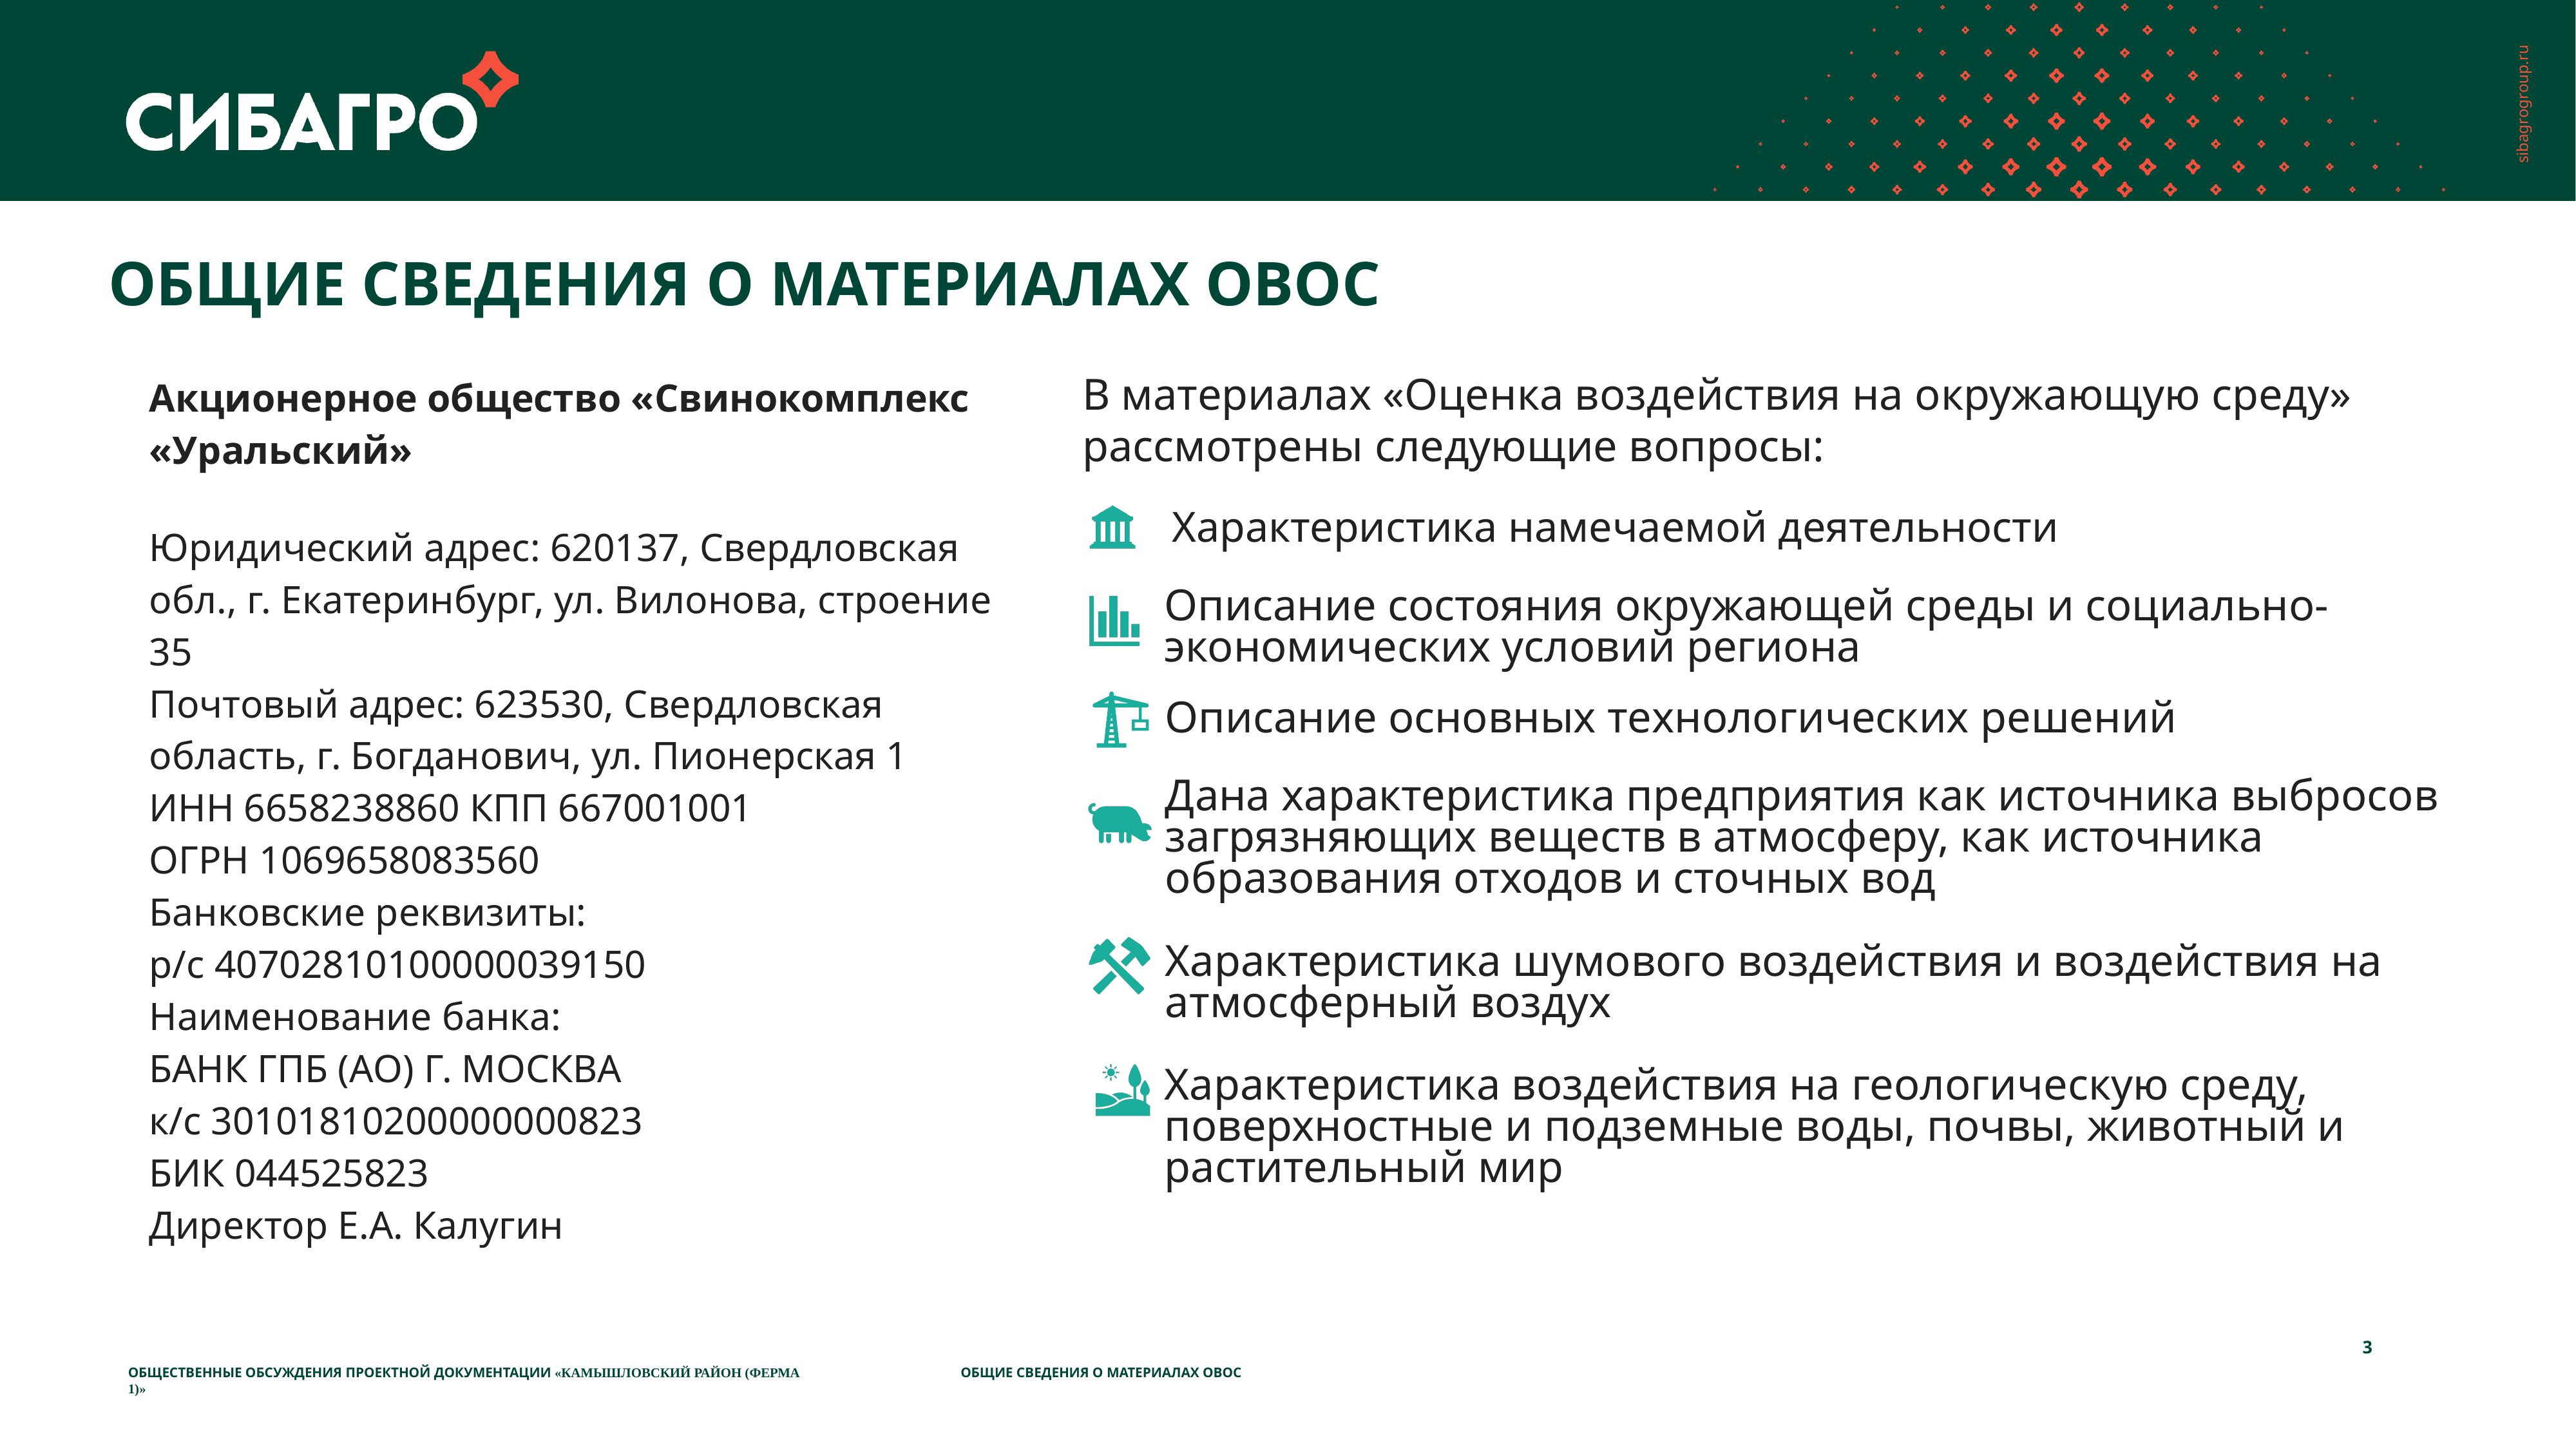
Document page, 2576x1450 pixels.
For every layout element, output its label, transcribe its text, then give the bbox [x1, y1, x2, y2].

text_box Характеристика намечаемой деятельности [1143, 499, 2301, 557]
list В материалах «Оценка воздействия на окружающую среду» рассмотрены следующие вопросы: [1082, 367, 2452, 787]
title Общие сведения о материалах ОВОС [108, 245, 1975, 426]
text_box Характеристика шумового воздействия и воздействия на атмосферный воздух [1161, 938, 2526, 1031]
picture [0, 0, 2576, 1450]
footer Общественные обсуждения проектной документации «Камышловский район (Ферма 1)» [128, 1364, 816, 1387]
text_box Описание основных технологических решений [1161, 694, 2416, 746]
list В материалах «Оценка воздействия на окружающую среду» рассмотрены следующие вопросы: [1082, 864, 2452, 1257]
text_box Описание состояния окружающей среды и социально-экономических условий региона [1160, 582, 2439, 675]
text_box Дана характеристика предприятия как источника выбросов загрязняющих веществ в атмосферу, как источника образования отходов и сточных вод [1161, 773, 2561, 907]
text_box [1092, 691, 1149, 748]
text_box Общие сведения о материалах ОВОС [960, 1364, 1953, 1380]
slide_number 3 [2352, 1331, 2539, 1409]
list Акционерное общество «Свинокомплекс «Уральский» Юридический адрес: 620137, Свердловская обл., г. Екатеринбург, ул. Вилонова, строение 35 Почтовый адрес: 623530, Свердловская область, г. Богданович, ул. Пионерская 1 ИНН 6658238860 КПП 667001001 ОГРН 1069658083560 Банковские реквизиты: р/с 40702810100000039150 Наименование банка: БАНК ГПБ (АО) Г. МОСКВА к/с 30101810200000000823 БИК 044525823 Директор Е.А. Калугин [123, 367, 1029, 1257]
text_box Характеристика воздействия на геологическую среду, поверхностные и подземные воды, почвы, животный и растительный мир [1160, 1062, 2561, 1196]
